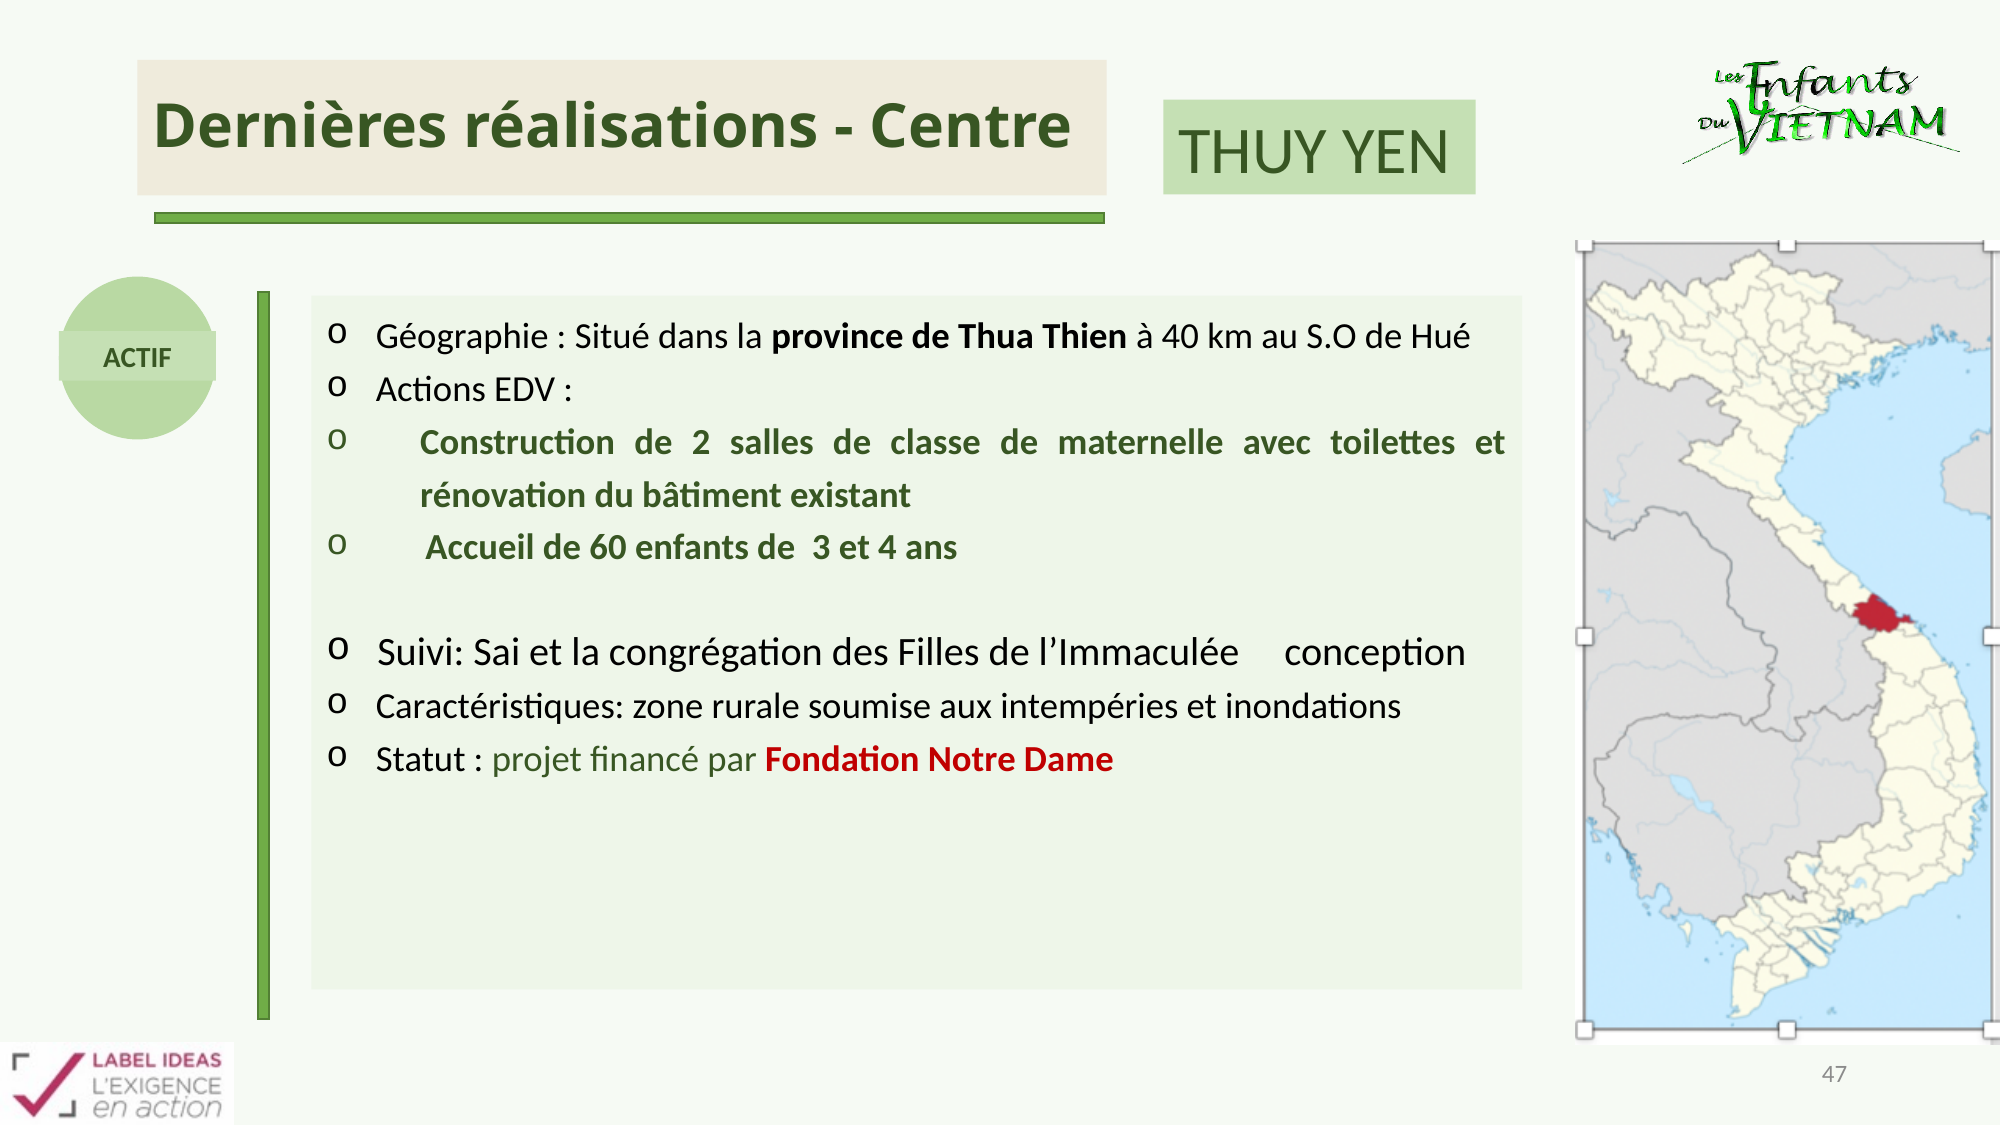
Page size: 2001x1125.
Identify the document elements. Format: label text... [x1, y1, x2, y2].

slide_number 47 [1412, 1042, 1863, 1103]
text_box THUY YEN [1163, 99, 1476, 195]
picture [1574, 240, 2000, 1045]
picture [1643, 1, 2000, 198]
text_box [58, 276, 216, 440]
text_box [257, 291, 270, 1020]
text_box [154, 212, 1105, 224]
title Dernières réalisations - Centre [137, 59, 1107, 196]
list Géographie : Situé dans la province de Thua Thien à 40 km au S.O de Hué Actions EDV : Construction de 2 salles de classe de maternelle avec toilettes et rénovation du bâtiment existant Accueil de 60 enfants de 3 et 4 ans Suivi: Sai et la congrégation des Filles de l’Immaculée conception Caractéristiques: zone rurale soumise aux intempéries et inondations Statut : projet financé par Fondation Notre Dame [311, 295, 1523, 990]
picture [0, 1042, 234, 1125]
